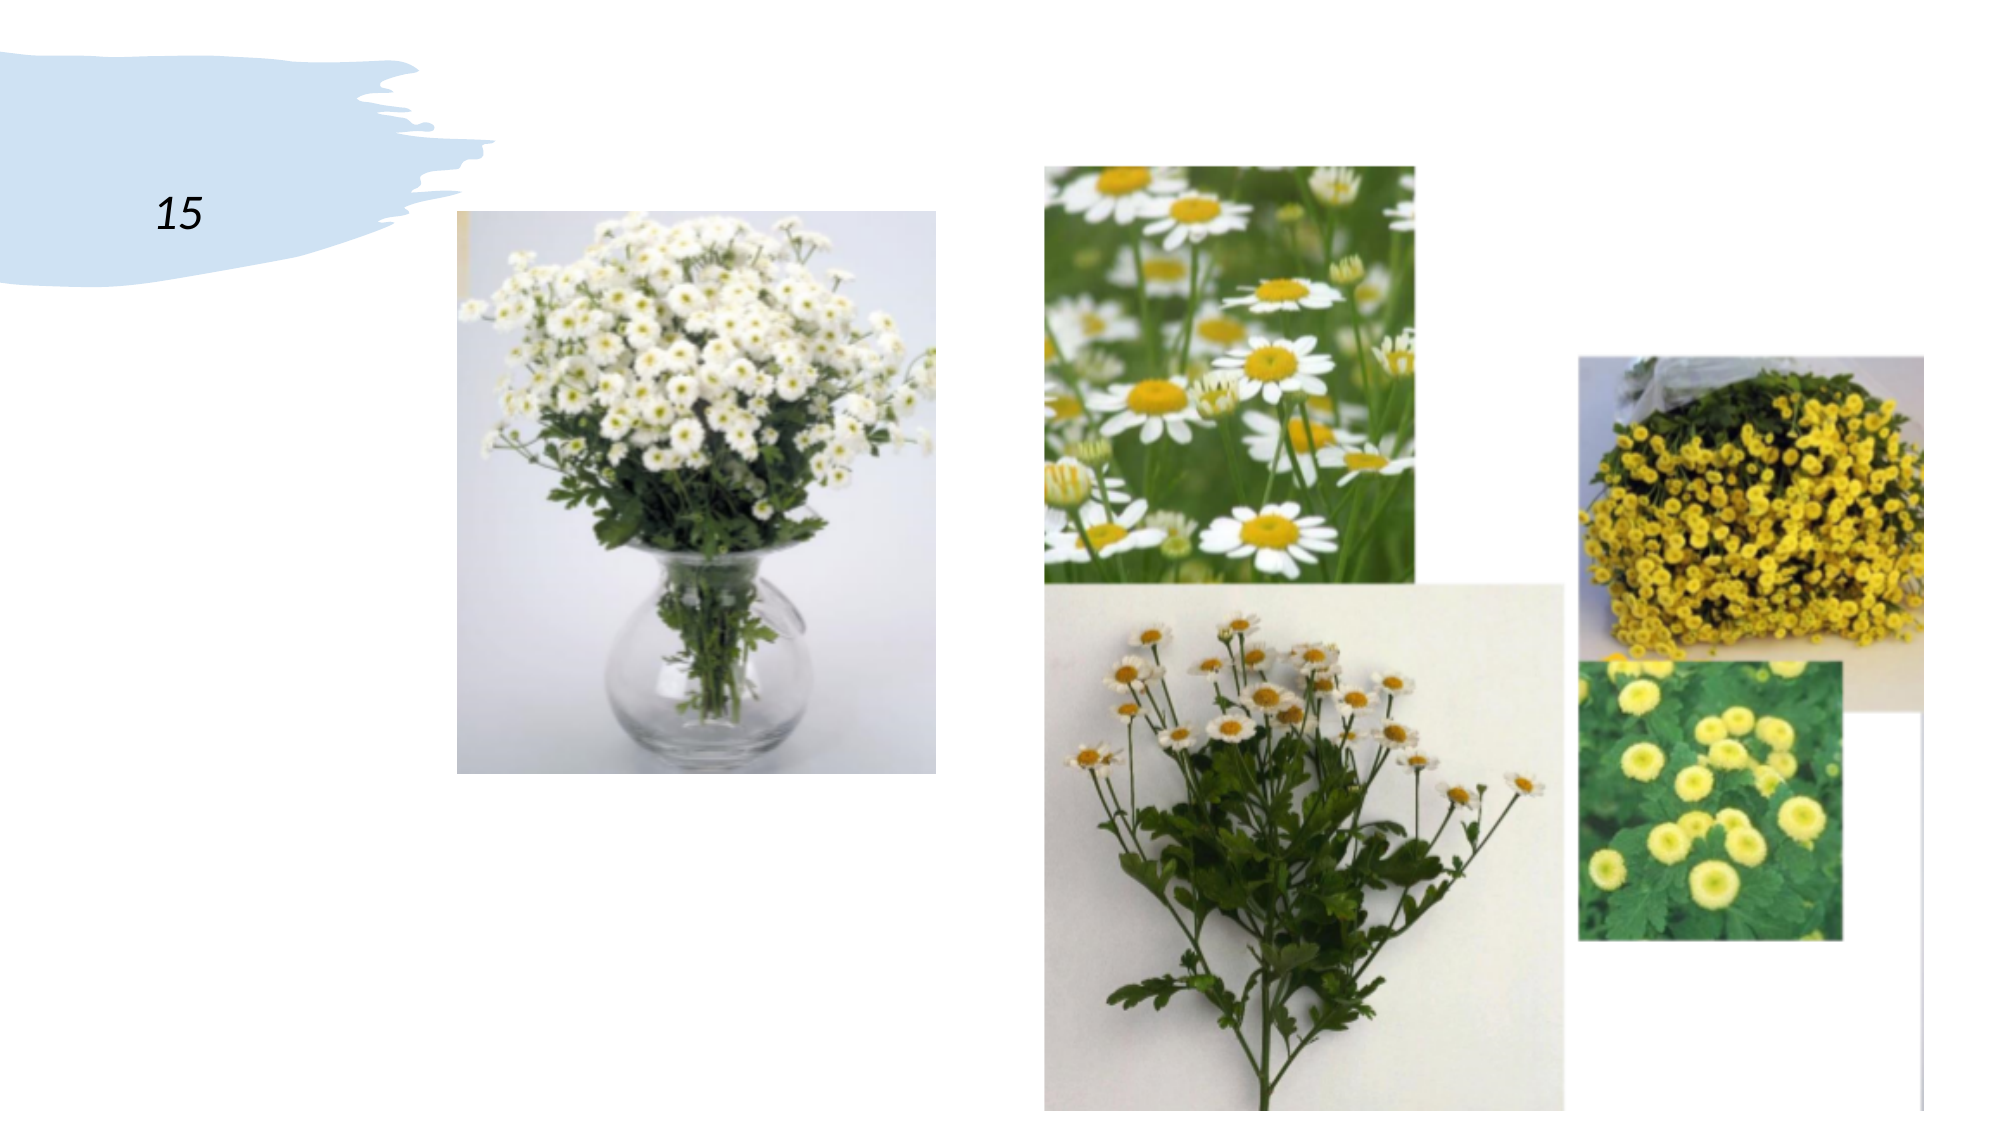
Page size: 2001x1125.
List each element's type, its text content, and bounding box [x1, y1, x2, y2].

picture [457, 211, 936, 774]
picture [1043, 165, 1924, 1111]
title 15 [137, 59, 1863, 278]
